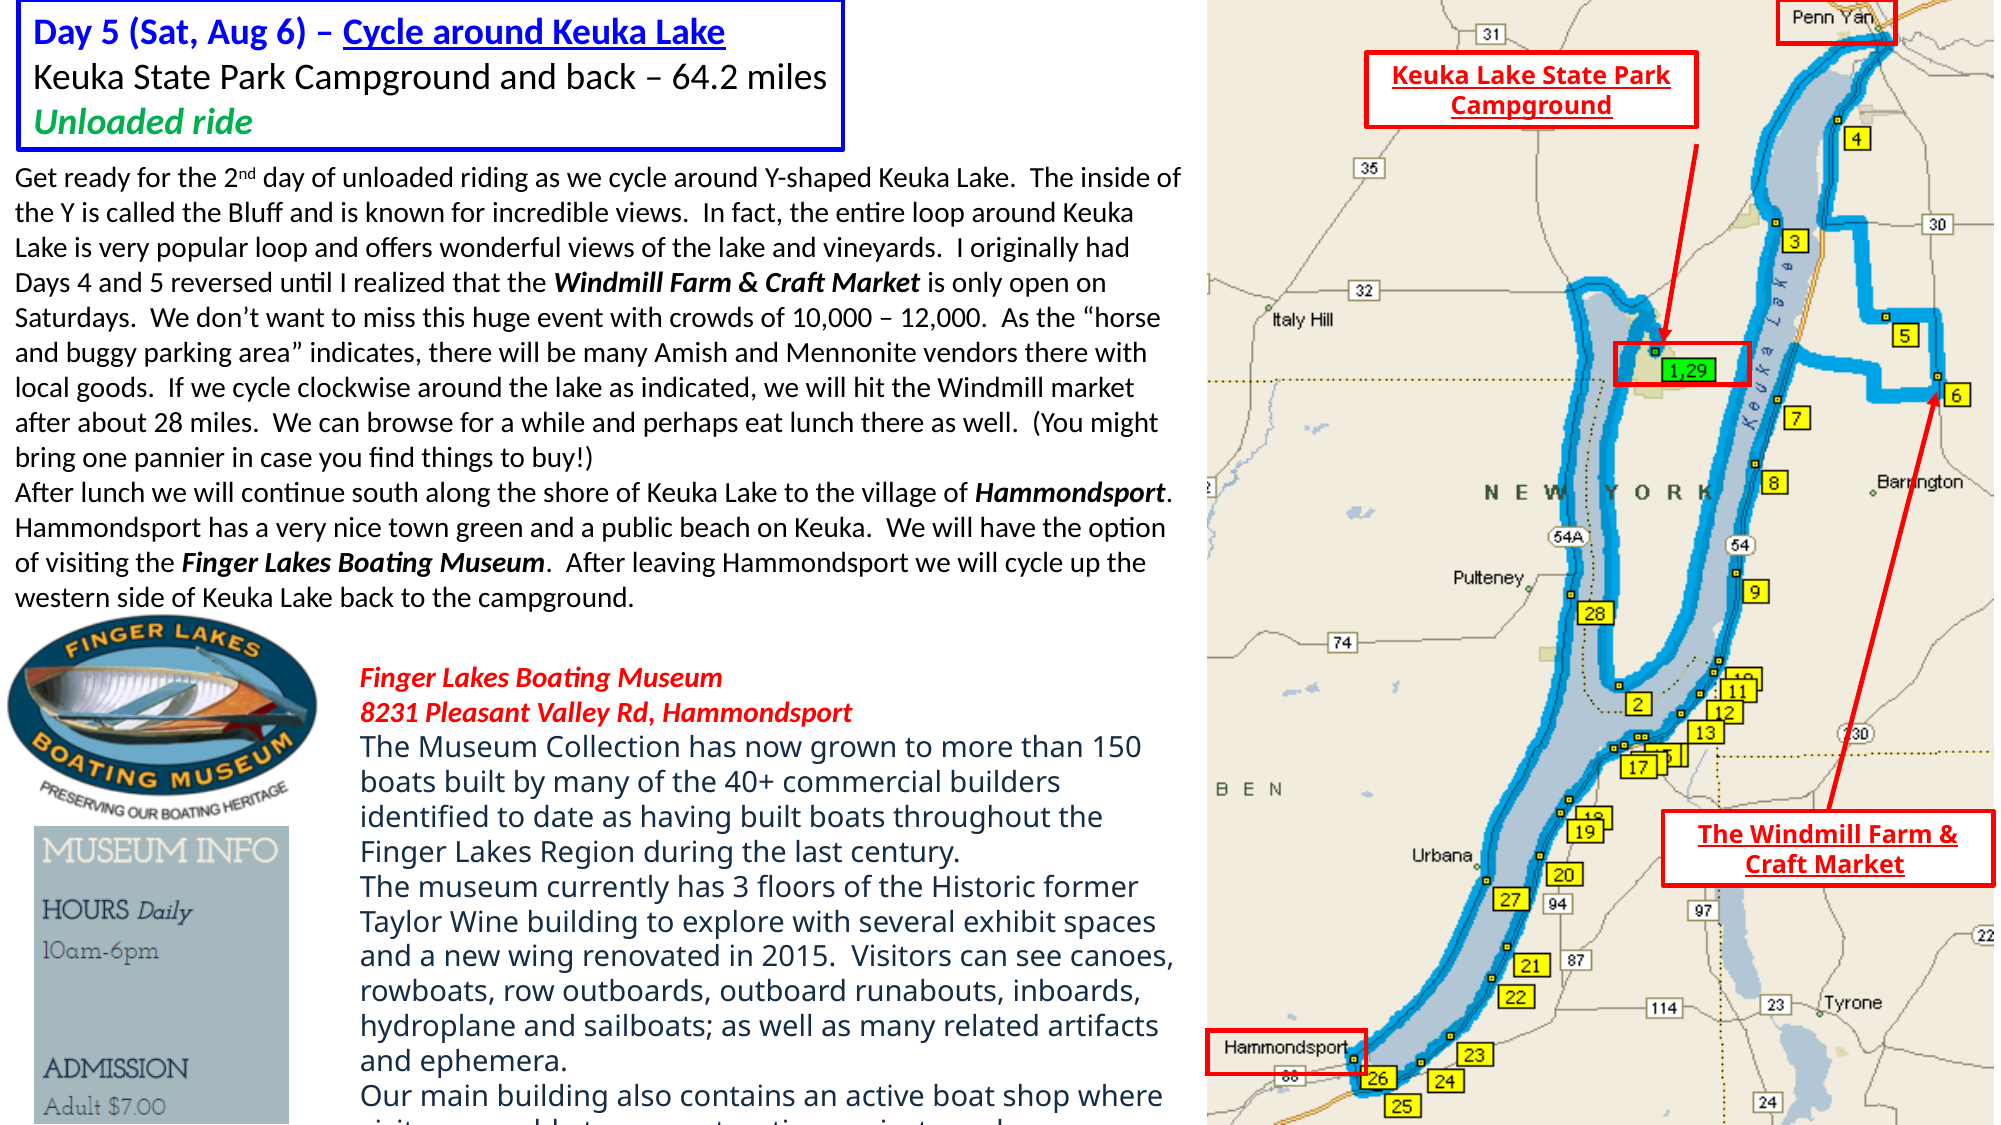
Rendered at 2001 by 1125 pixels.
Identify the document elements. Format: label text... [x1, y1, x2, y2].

text_box Get ready for the 2nd day of unloaded riding as we cycle around Y-shaped Keuka Lake. The inside of the Y is called the Bluff and is known for incredible views. In fact, the entire loop around Keuka Lake is very popular loop and offers wonderful views of the lake and vineyards. I originally had Days 4 and 5 reversed until I realized that the Windmill Farm & Craft Market is only open on Saturdays. We don’t want to miss this huge event with crowds of 10,000 – 12,000. As the “horse and buggy parking area” indicates, there will be many Amish and Mennonite vendors there with local goods. If we cycle clockwise around the lake as indicated, we will hit the Windmill market after about 28 miles. We can browse for a while and perhaps eat lunch there as well. (You might bring one pannier in case you find things to buy!) After lunch we will continue south along the shore of Keuka Lake to the village of Hammondsport. Hammondsport has a very nice town green and a public beach on Keuka. We will have the option of visiting the Finger Lakes Boating Museum. After leaving Hammondsport we will cycle up the western side of Keuka Lake back to the campground. [0, 151, 1207, 621]
text_box Finger Lakes Boating Museum 8231 Pleasant Valley Rd, Hammondsport The Museum Collection has now grown to more than 150 boats built by many of the 40+ commercial builders identified to date as having built boats throughout the Finger Lakes Region during the last century. The museum currently has 3 floors of the Historic former Taylor Wine building to explore with several exhibit spaces and a new wing renovated in 2015. Visitors can see canoes, rowboats, row outboards, outboard runabouts, inboards, hydroplane and sailboats; as well as many related artifacts and ephemera. Our main building also contains an active boat shop where visitors are able to see restoration projects underway. [345, 650, 1204, 1125]
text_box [1207, 0, 1994, 1125]
picture [0, 611, 322, 1124]
text_box Day 5 (Sat, Aug 6) – Cycle around Keuka Lake Keuka State Park Campground and back – 64.2 miles Unloaded ride [18, 0, 844, 150]
